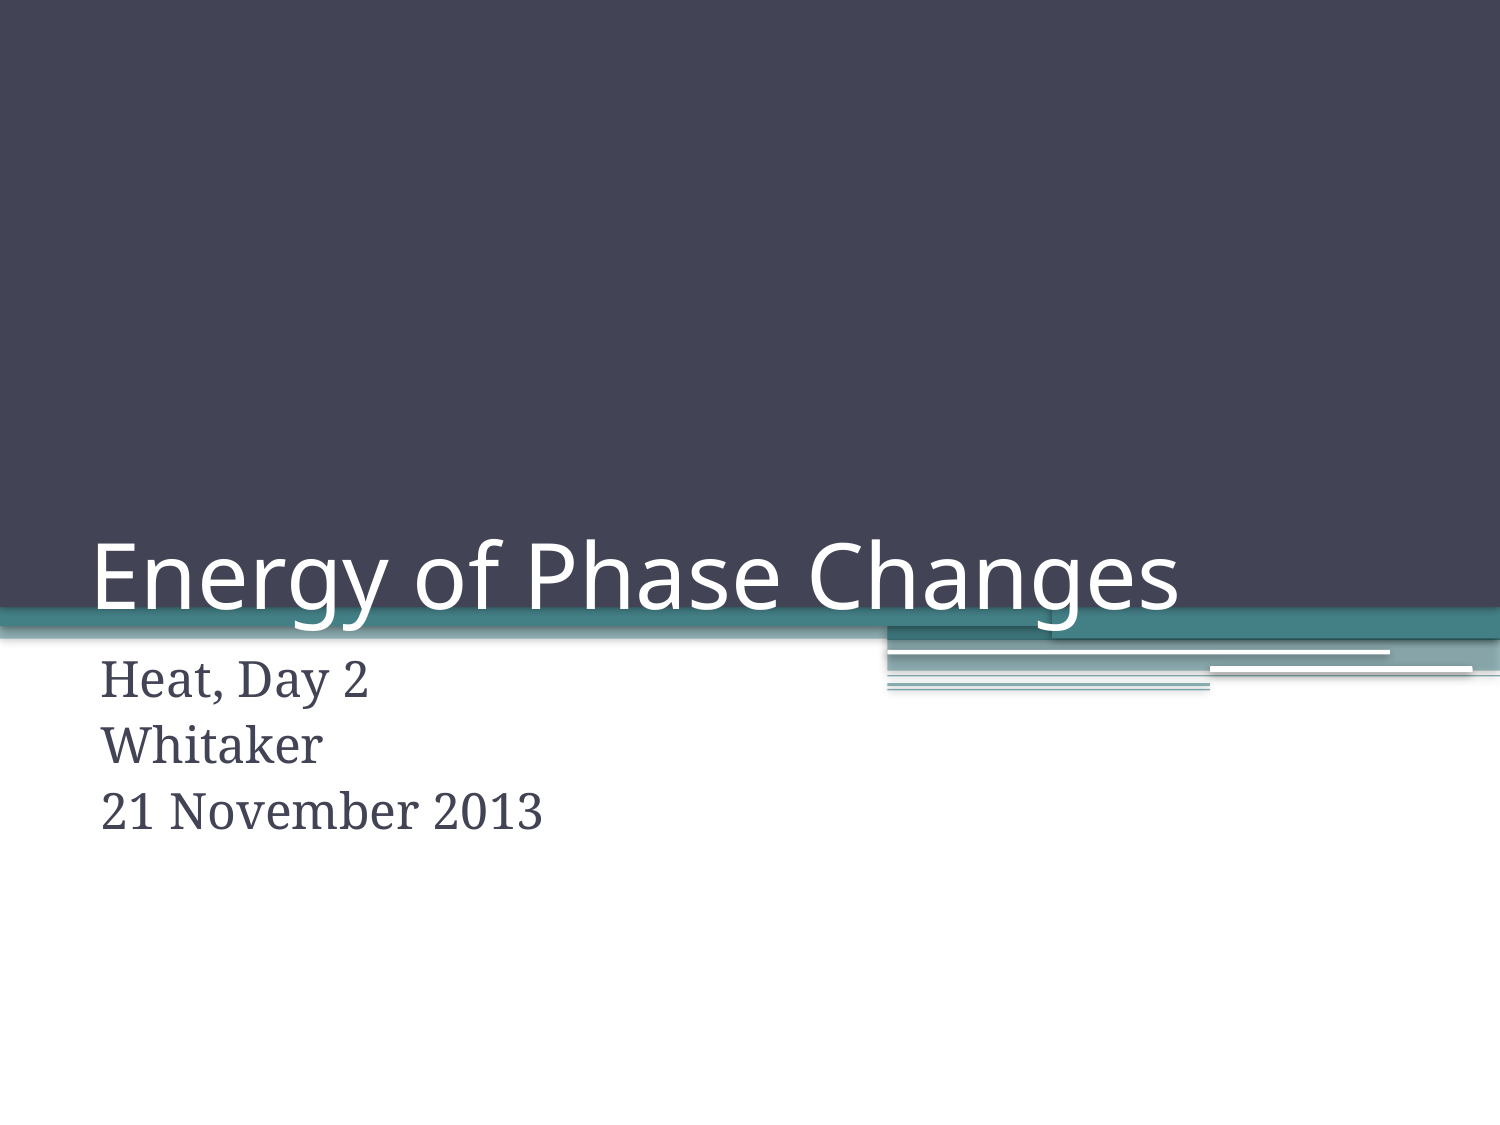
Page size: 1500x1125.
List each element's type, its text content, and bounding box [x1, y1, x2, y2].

subtitle Heat, Day 2 Whitaker 21 November 2013 [75, 639, 888, 928]
title Energy of Phase Changes [75, 394, 1463, 636]
